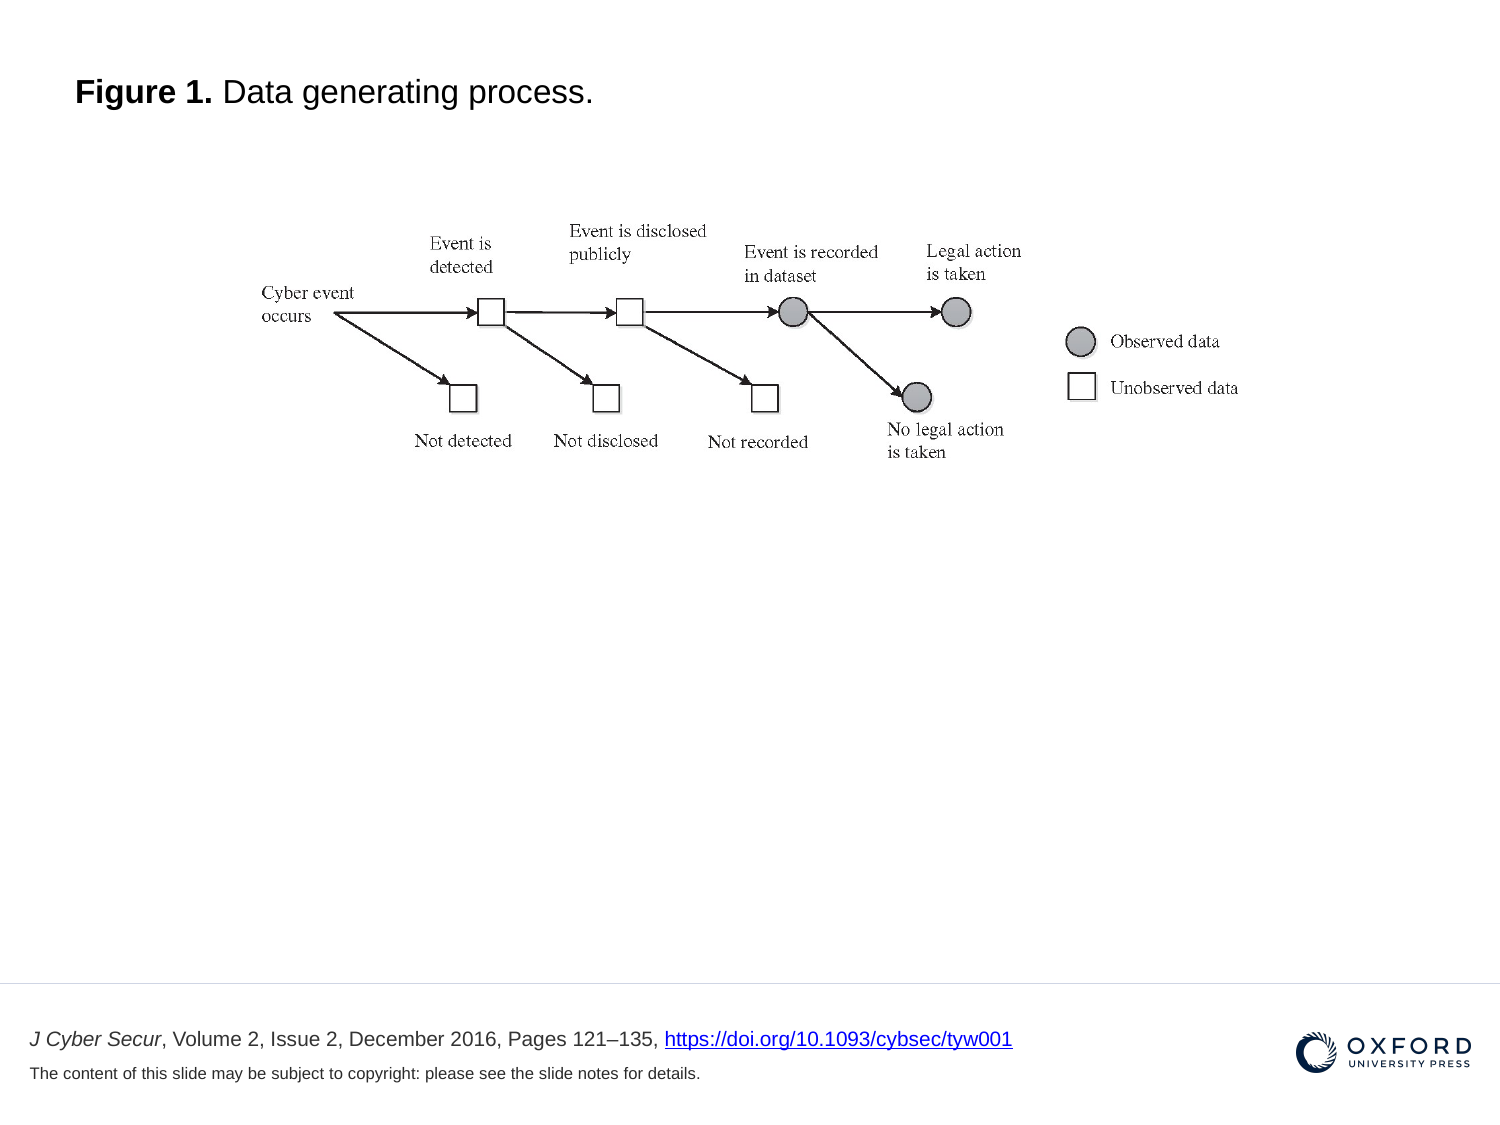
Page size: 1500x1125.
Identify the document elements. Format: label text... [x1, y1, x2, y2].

picture [1296, 1032, 1471, 1073]
title Figure 1. Data generating process. [75, 69, 1078, 171]
footer J Cyber Secur, Volume 2, Issue 2, December 2016, Pages 121–135, https://doi.org/10.1093/cybsec/tyw001 The content of this slide may be subject to copyright: please see the slide notes for details. [0, 983, 1260, 1125]
picture [262, 224, 1238, 458]
